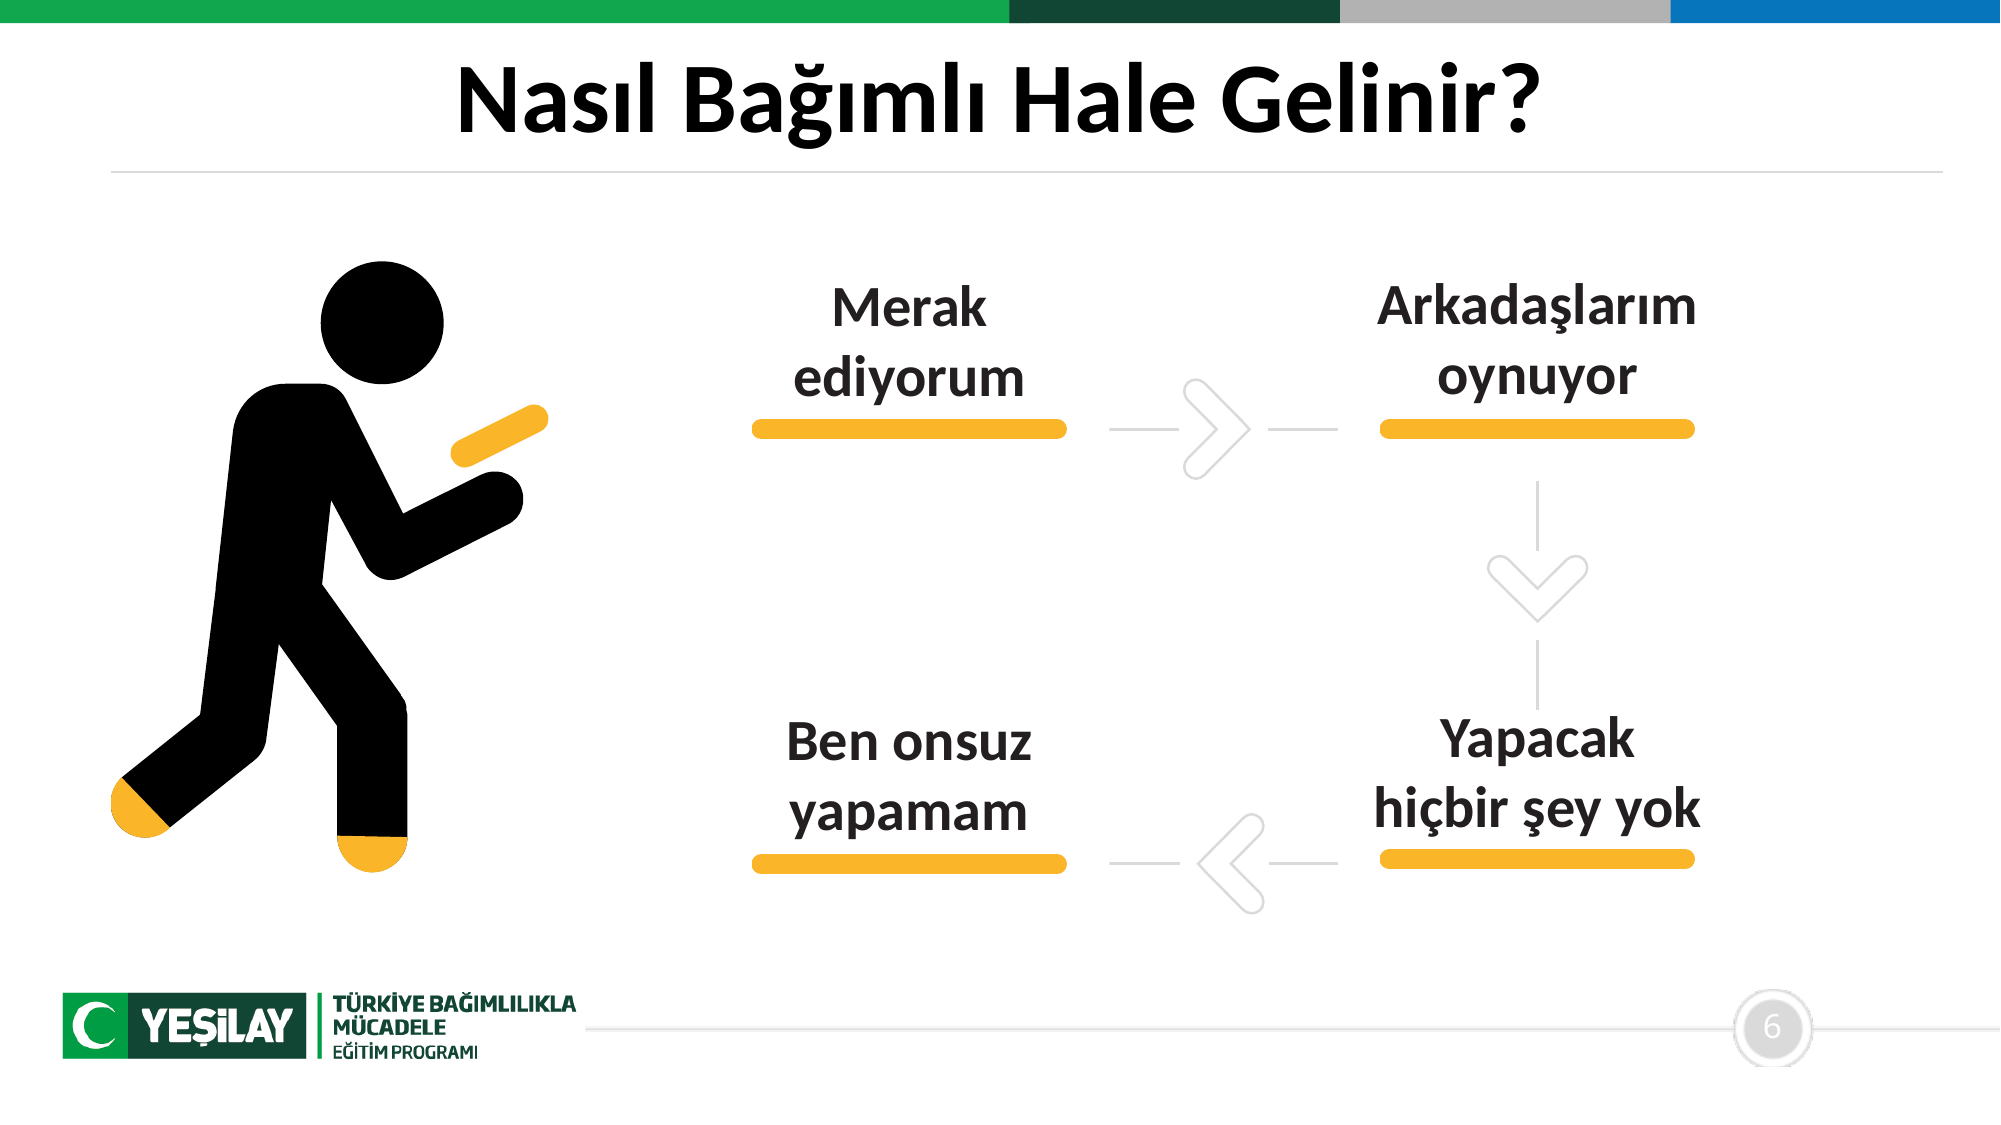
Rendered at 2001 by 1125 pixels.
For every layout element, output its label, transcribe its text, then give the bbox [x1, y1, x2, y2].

picture [1423, 543, 1653, 648]
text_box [751, 260, 1068, 440]
picture [1109, 377, 1339, 481]
picture [56, 982, 583, 1073]
picture [110, 261, 550, 873]
picture [1109, 812, 1339, 916]
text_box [1356, 691, 1720, 870]
text_box Nasıl Bağımlı Hale Gelinir? [440, 25, 1560, 160]
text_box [751, 694, 1068, 876]
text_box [1360, 258, 1716, 440]
